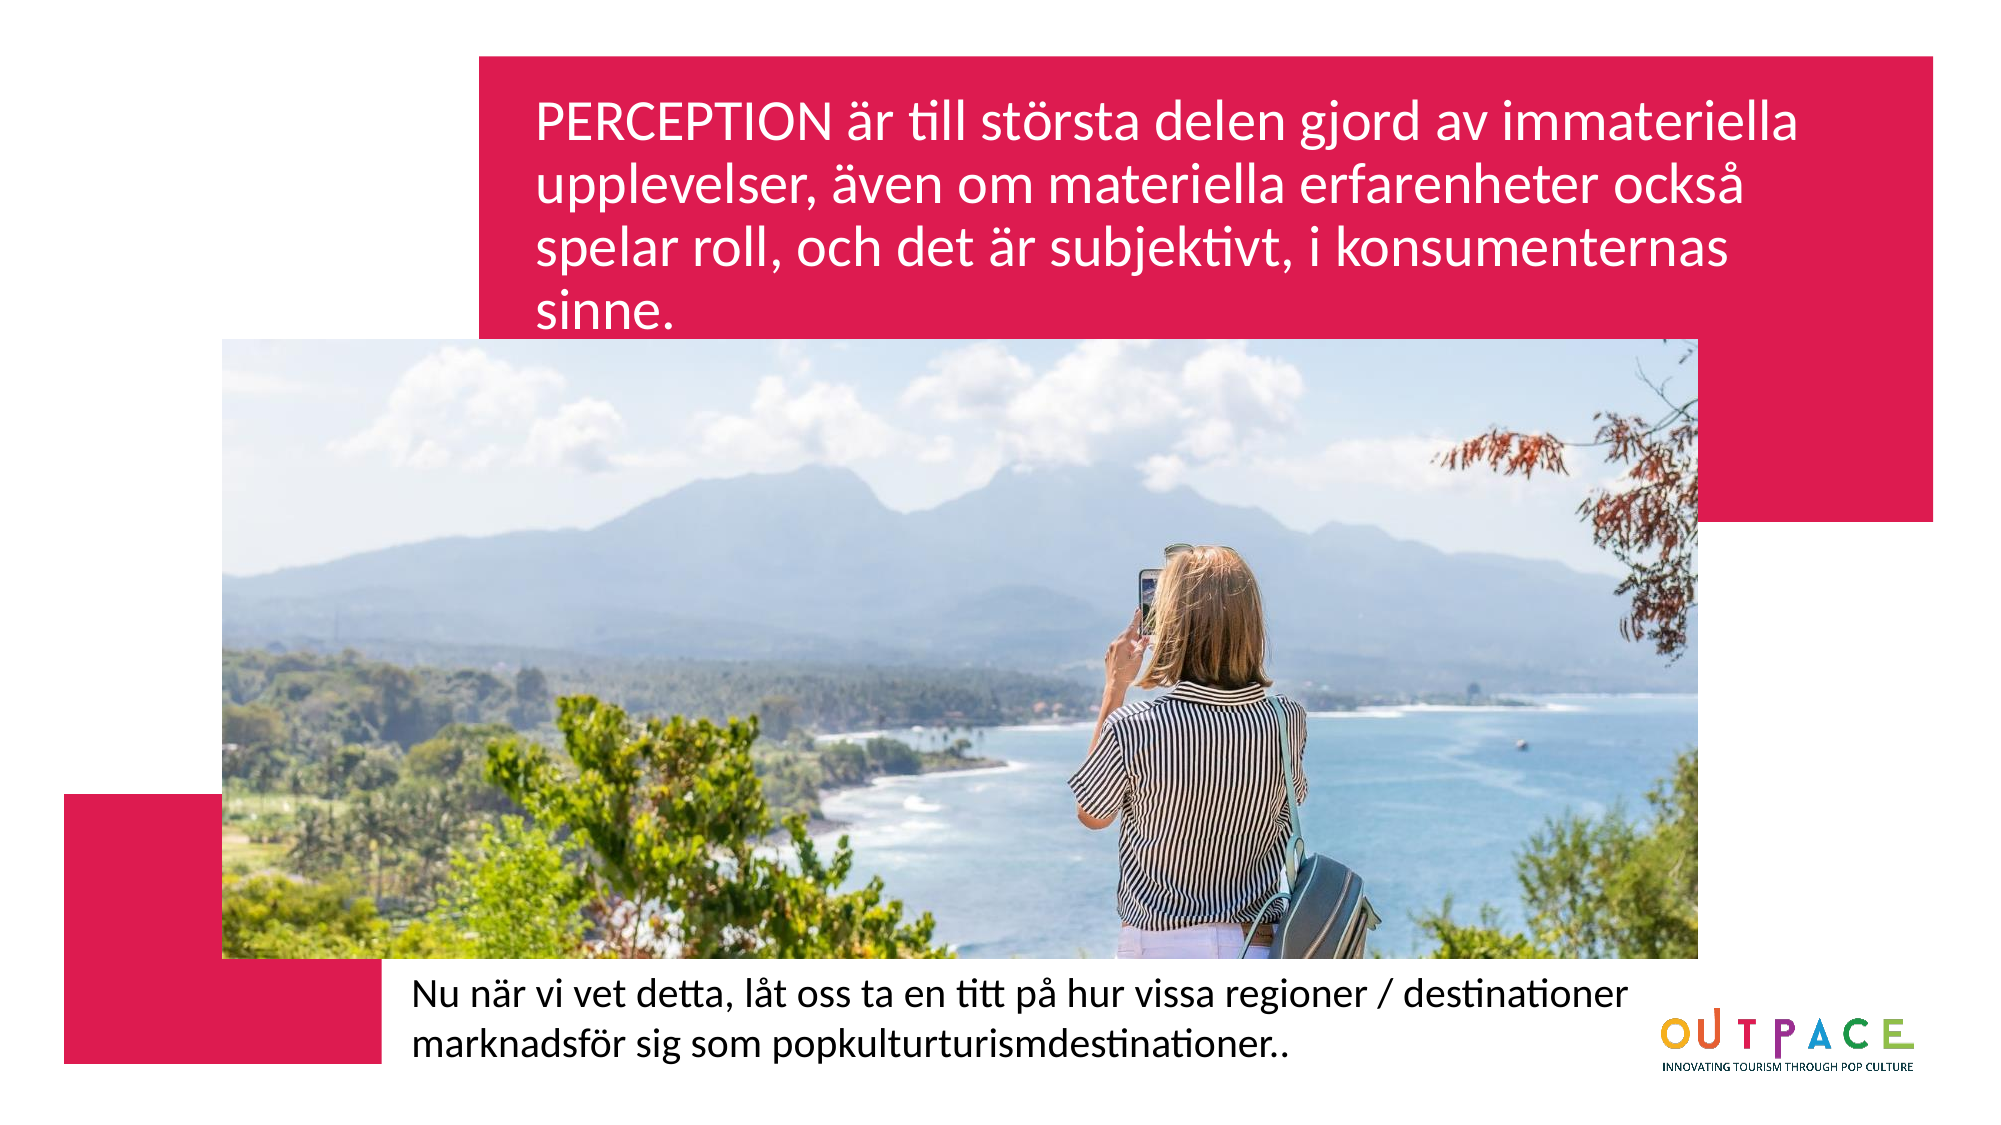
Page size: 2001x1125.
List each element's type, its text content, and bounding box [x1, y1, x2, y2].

picture [222, 339, 1698, 959]
list PERCEPTION är till största delen gjord av immateriella upplevelser, även om materiella erfarenheter också spelar roll, och det är subjektivt, i konsumenternas sinne. [520, 82, 1874, 304]
text_box Nu när vi vet detta, låt oss ta en titt på hur vissa regioner / destinationer marknadsför sig som popkulturturismdestinationer.. [396, 959, 1646, 1124]
picture [1661, 1008, 1914, 1071]
